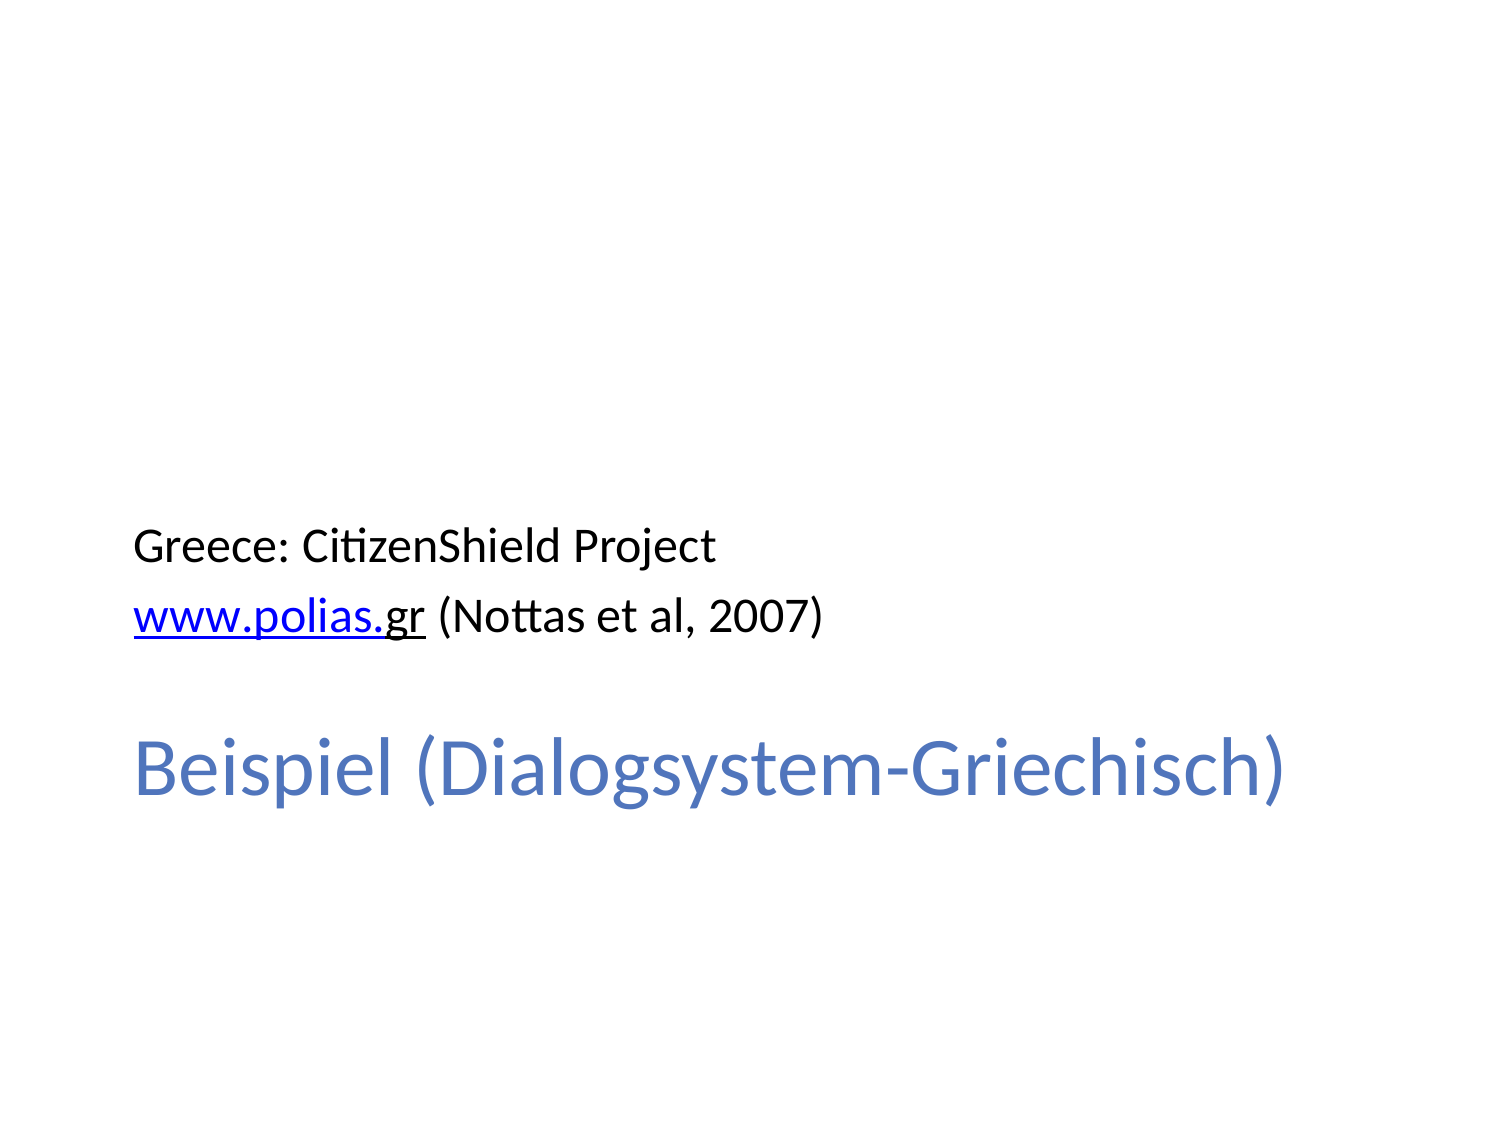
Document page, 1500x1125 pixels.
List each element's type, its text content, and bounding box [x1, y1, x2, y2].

list Greece: CitizenShield Project www.polias.gr (Nottas et al, 2007) [118, 412, 1394, 650]
title Beispiel (Dialogsystem-Griechisch) [118, 704, 1394, 988]
